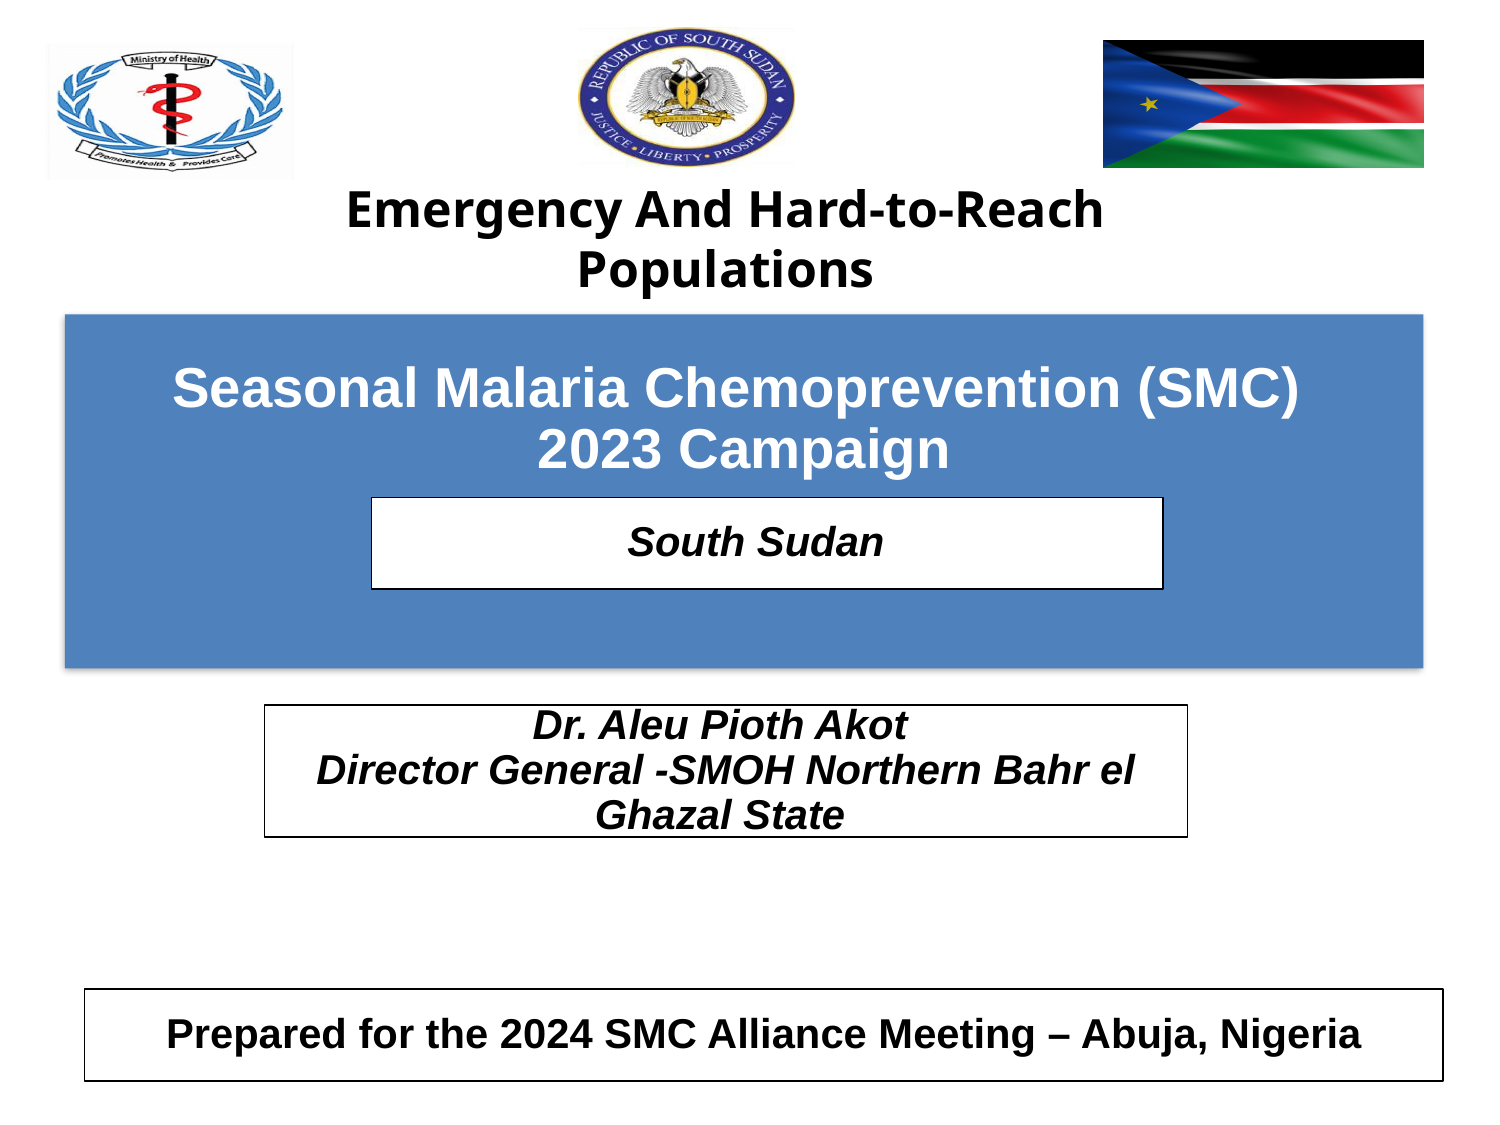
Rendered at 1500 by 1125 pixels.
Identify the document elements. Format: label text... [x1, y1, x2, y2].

text_box Dr. Aleu Pioth Akot Director General -SMOH Northern Bahr el Ghazal State [264, 705, 1188, 838]
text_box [64, 314, 1424, 669]
text_box Prepared for the 2024 SMC Alliance Meeting – Abuja, Nigeria [84, 989, 1444, 1082]
text_box Emergency And Hard-to-Reach Populations [319, 169, 1132, 305]
picture [577, 27, 795, 168]
picture [1103, 39, 1424, 168]
picture [46, 43, 294, 181]
